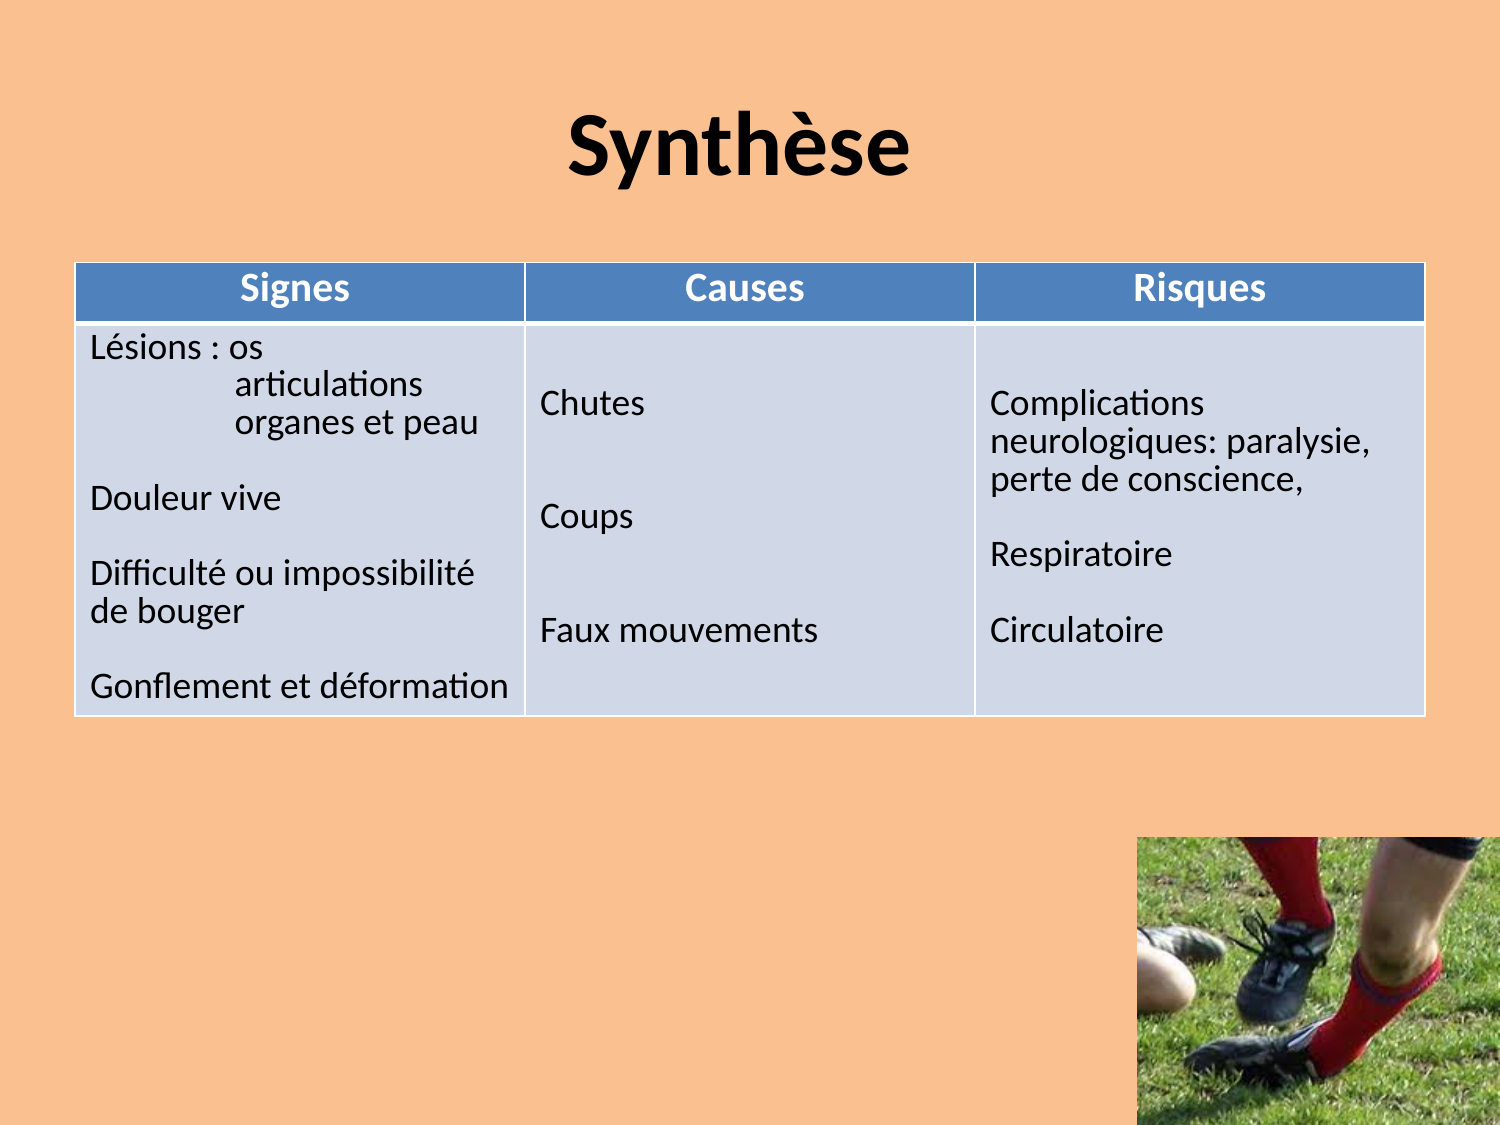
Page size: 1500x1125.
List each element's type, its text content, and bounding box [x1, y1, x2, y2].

table_cell Complications neurologiques: paralysie, perte de conscience, Respiratoire Circulatoire [976, 326, 1424, 715]
table_cell Lésions : os articulations organes et peau Douleur vive Difficulté ou impossibilité de bouger Gonflement et déformation [76, 326, 524, 715]
table_header Causes [526, 263, 974, 321]
title Synthèse [75, 45, 1425, 233]
table_header Risques [976, 263, 1424, 321]
picture [1137, 837, 1500, 1125]
table_cell Chutes Coups Faux mouvements [526, 326, 974, 715]
table_header Signes [76, 263, 524, 321]
